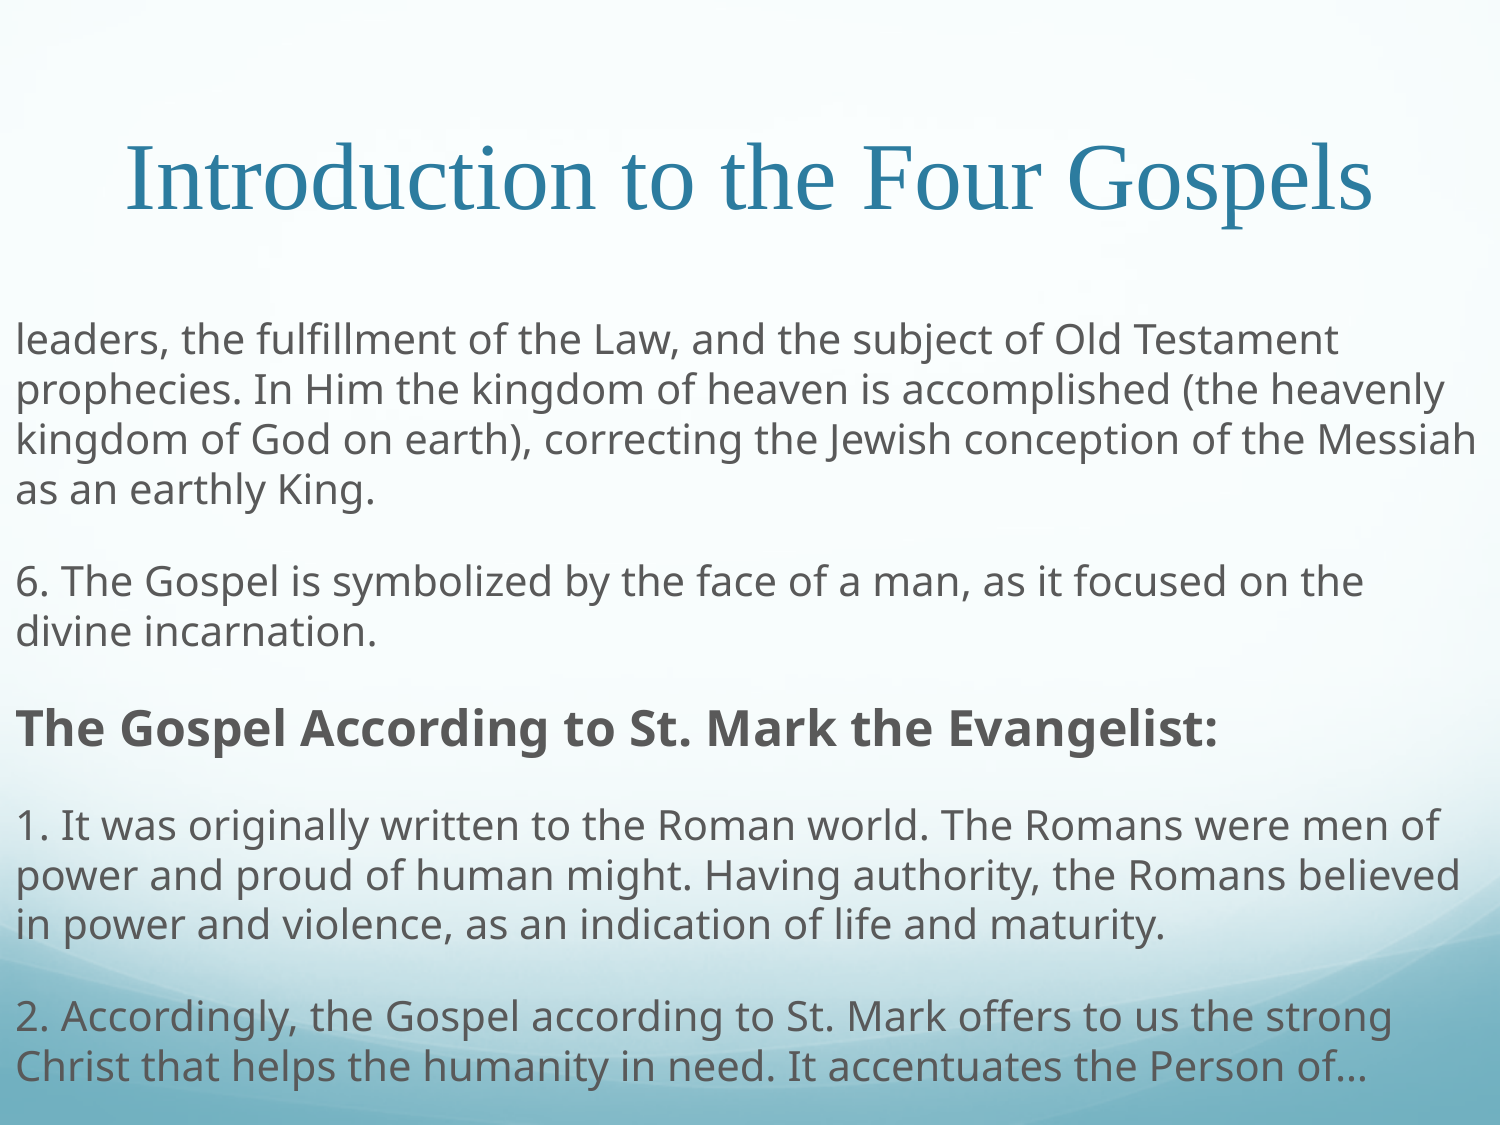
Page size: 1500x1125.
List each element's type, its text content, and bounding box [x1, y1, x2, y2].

title Introduction to the Four Gospels [56, 17, 1444, 237]
list leaders, the fulfillment of the Law, and the subject of Old Testament prophecies. In Him the kingdom of heaven is accomplished (the heavenly kingdom of God on earth), correcting the Jewish conception of the Messiah as an earthly King. 6. The Gospel is symbolized by the face of a man, as it focused on the divine incarnation. The Gospel According to St. Mark the Evangelist: 1. It was originally written to the Roman world. The Romans were men of power and proud of human might. Having authority, the Romans believed in power and violence, as an indication of life and maturity. 2. Accordingly, the Gospel according to St. Mark offers to us the strong Christ that helps the humanity in need. It accentuates the Person of… [0, 305, 1500, 1125]
